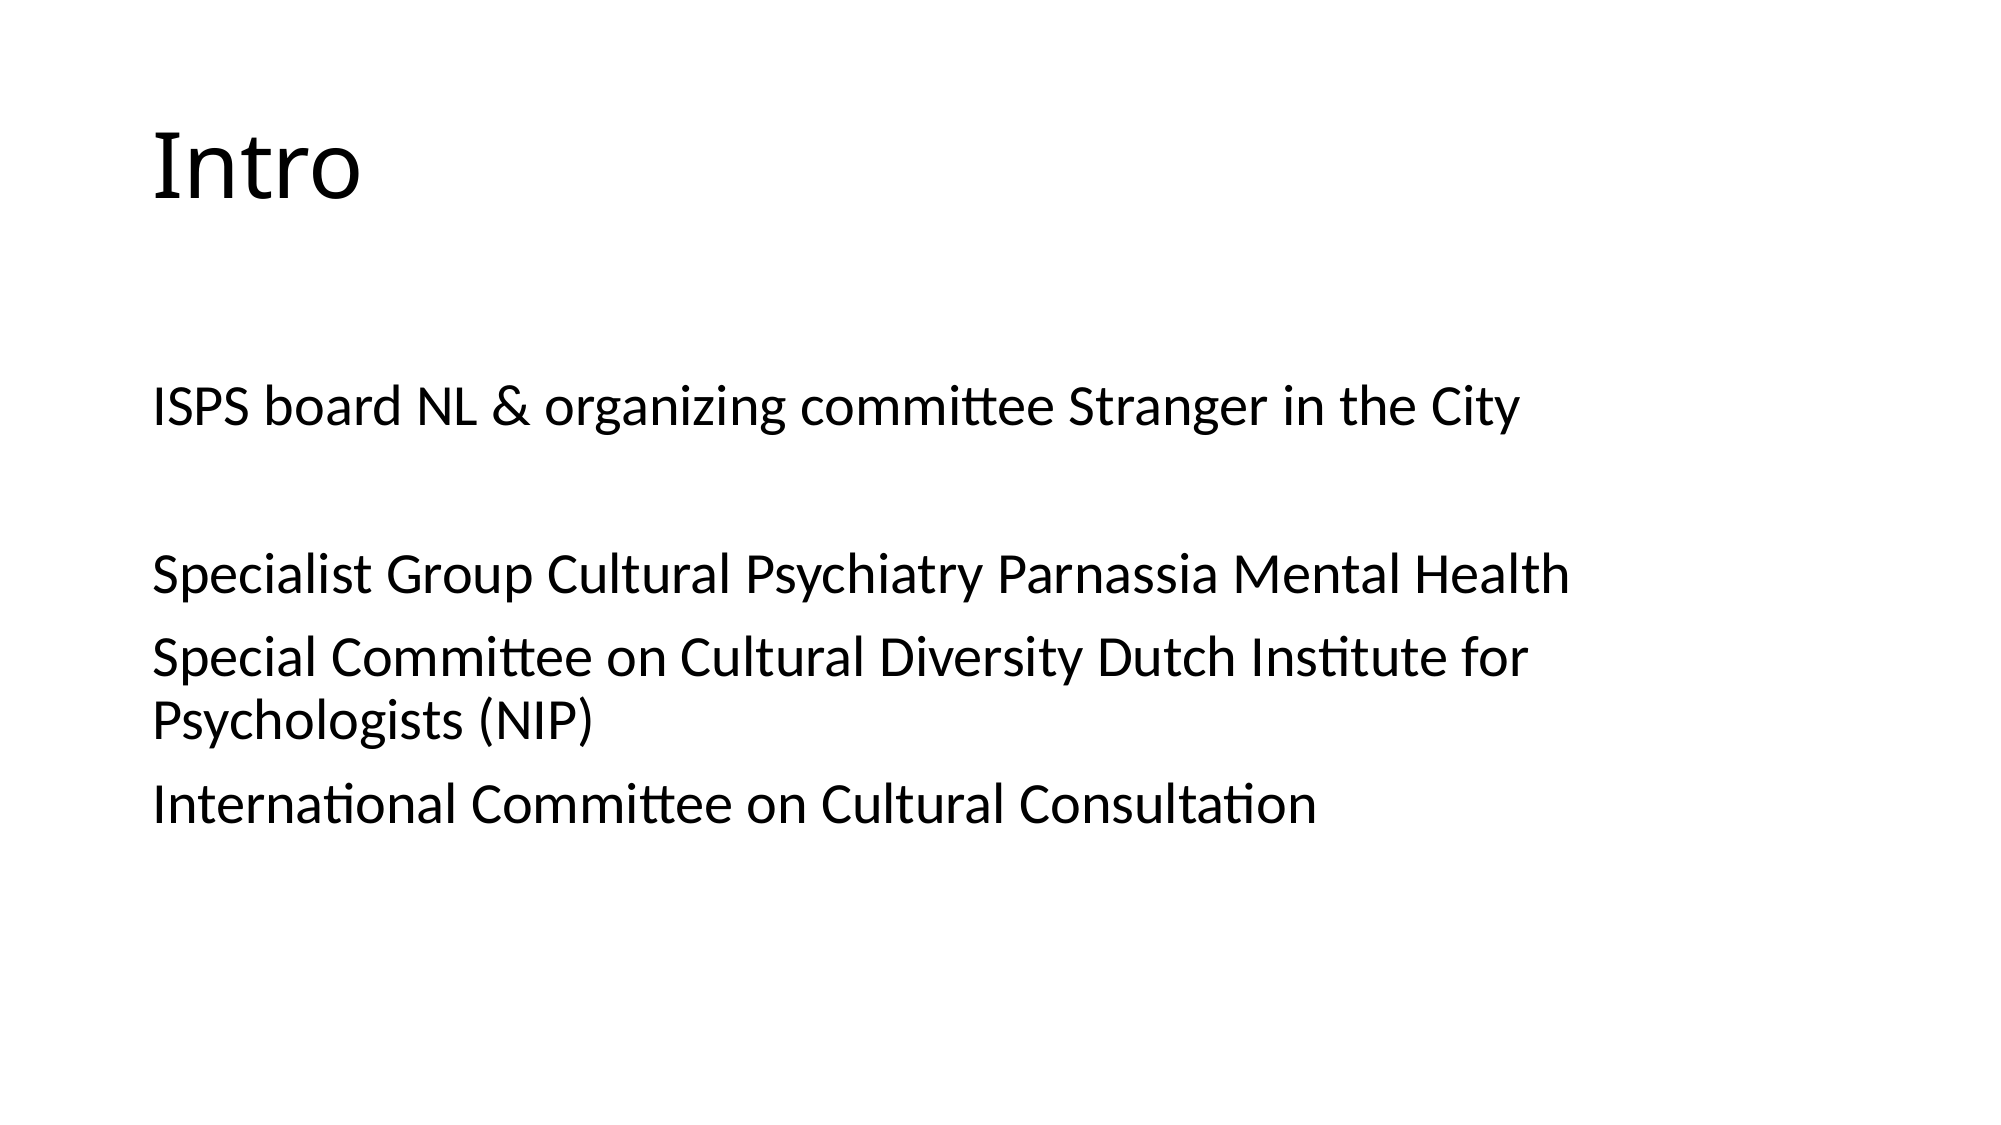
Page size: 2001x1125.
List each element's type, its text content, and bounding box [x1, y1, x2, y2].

title Intro [137, 59, 1863, 277]
list ISPS board NL & organizing committee Stranger in the City Specialist Group Cultural Psychiatry Parnassia Mental Health Special Committee on Cultural Diversity Dutch Institute for Psychologists (NIP) International Committee on Cultural Consultation [137, 277, 1863, 1014]
